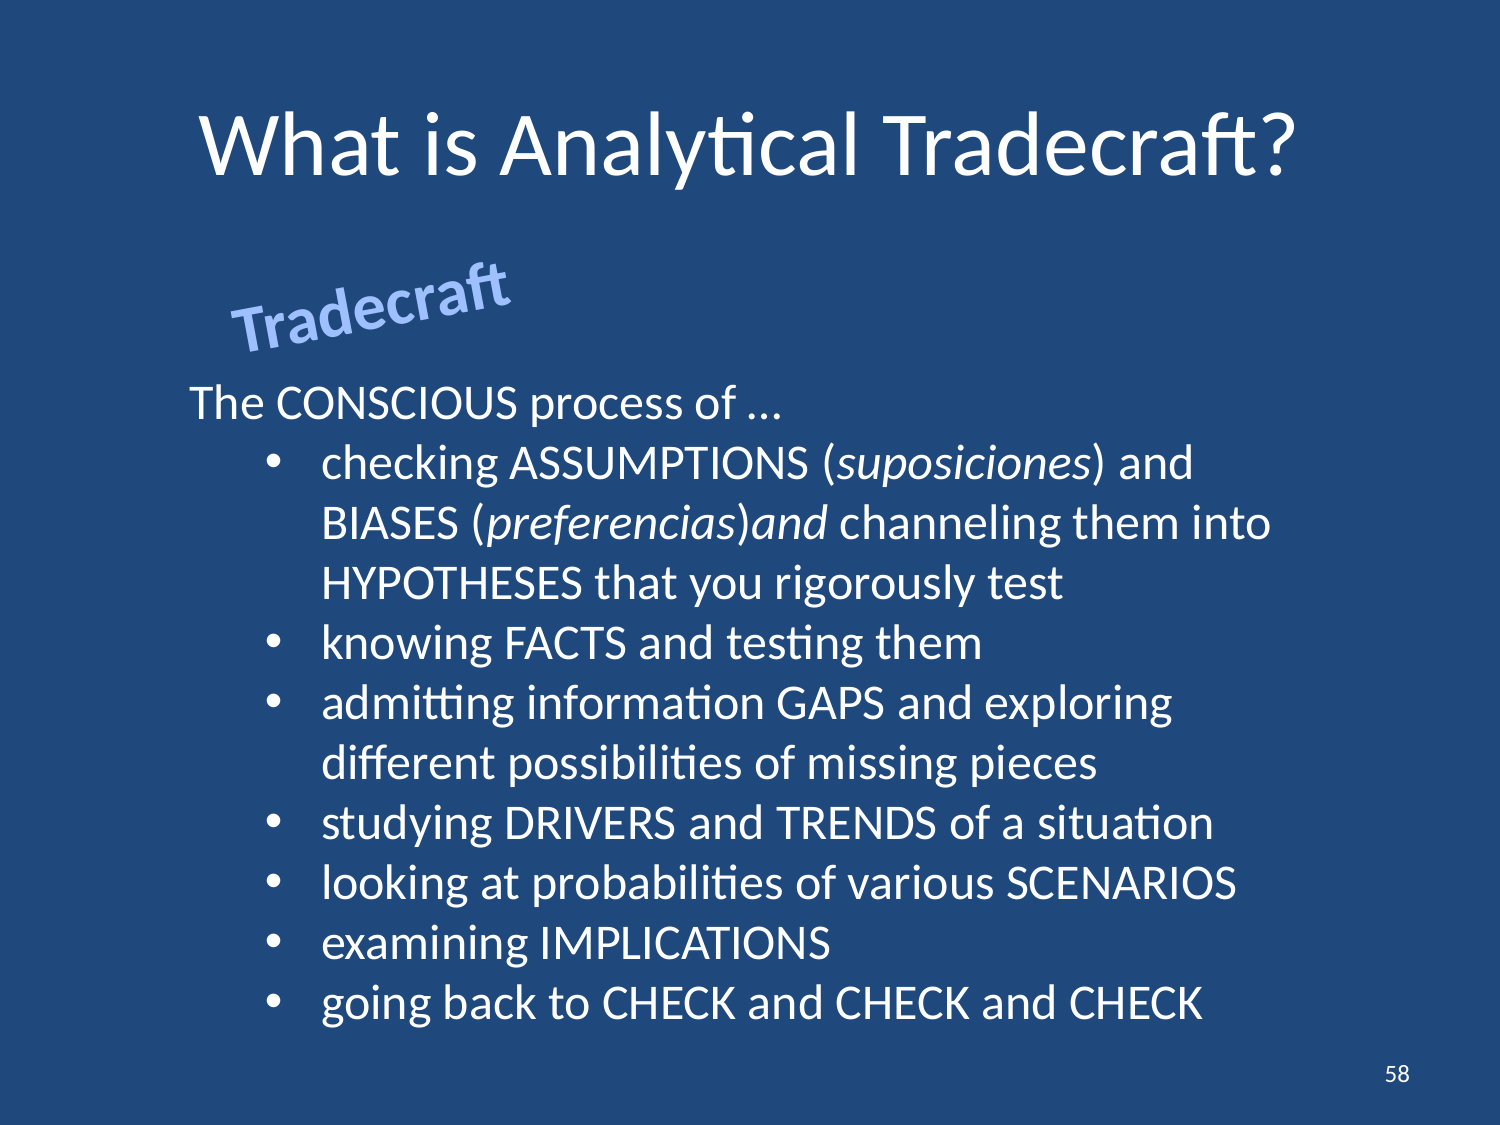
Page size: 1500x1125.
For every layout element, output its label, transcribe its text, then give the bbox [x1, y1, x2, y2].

slide_number 58 [1074, 1042, 1425, 1103]
text_box Tradecraft [45, 196, 697, 410]
title What is Analytical Tradecraft? [75, 45, 1425, 233]
text_box The CONSCIOUS process of … checking ASSUMPTIONS (suposiciones) and BIASES (preferencias)and channeling them into HYPOTHESES that you rigorously test knowing FACTS and testing them admitting information GAPS and exploring different possibilities of missing pieces studying DRIVERS and TRENDS of a situation looking at probabilities of various SCENARIOS examining IMPLICATIONS going back to CHECK and CHECK and CHECK [174, 362, 1350, 1038]
